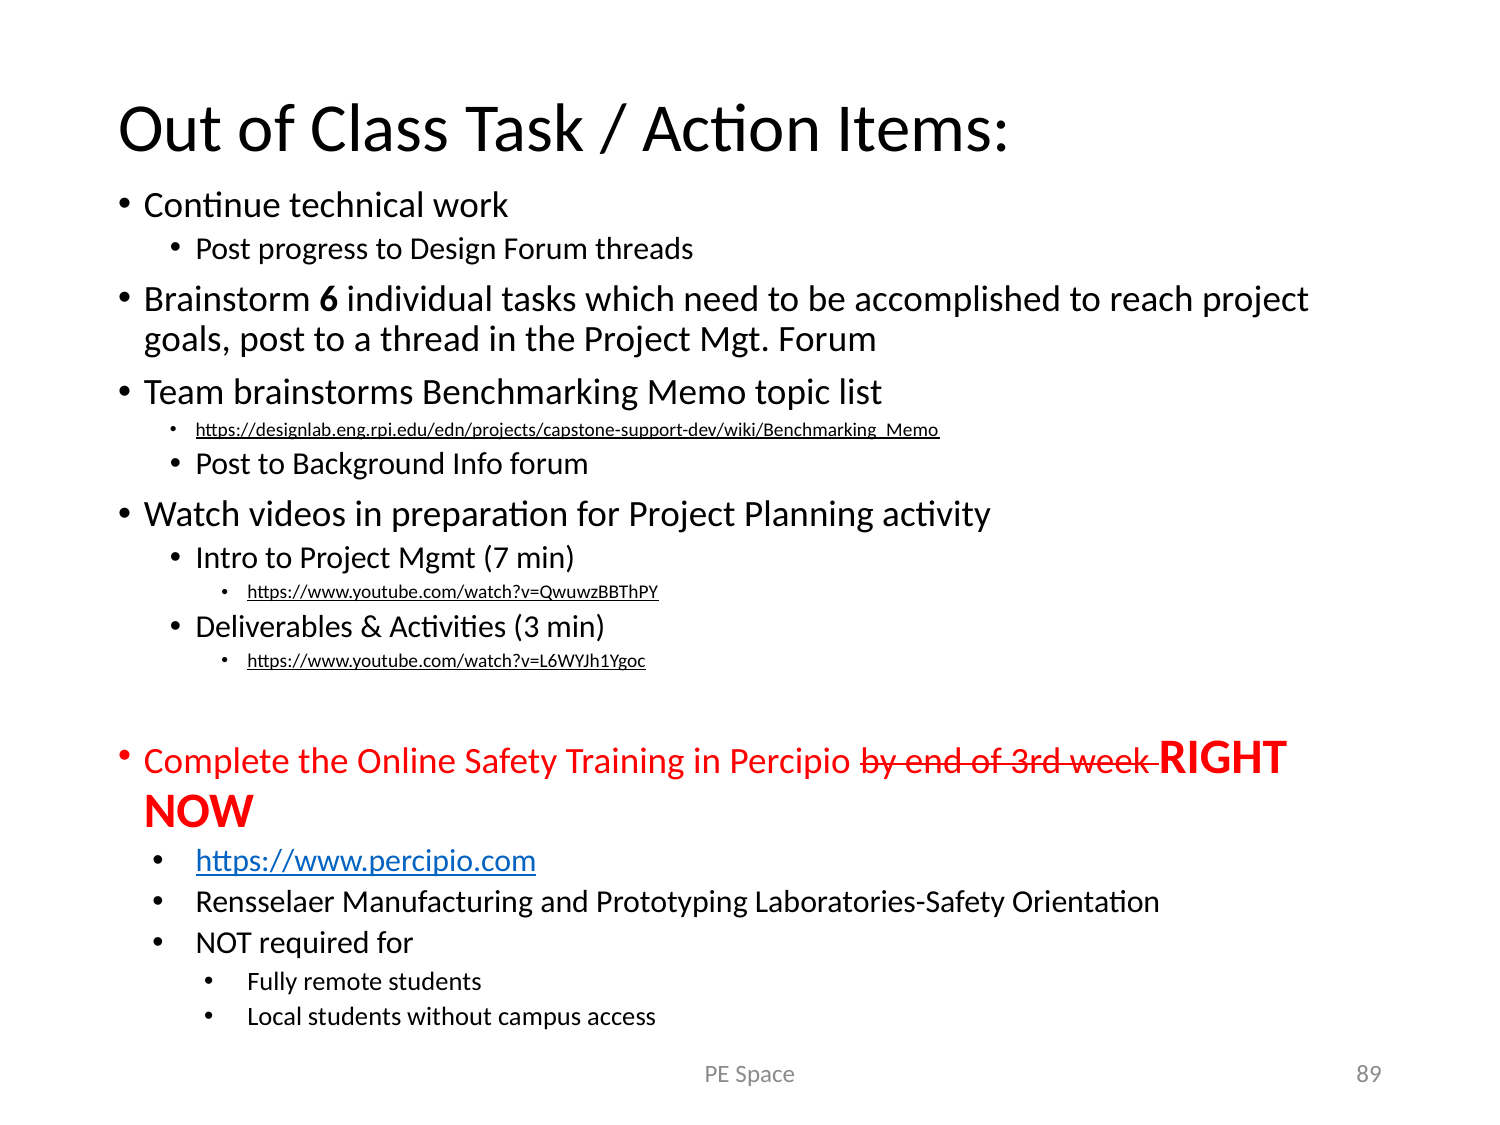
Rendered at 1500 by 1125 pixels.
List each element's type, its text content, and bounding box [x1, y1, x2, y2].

list Continue technical work Post progress to Design Forum threads Brainstorm 6 individual tasks which need to be accomplished to reach project goals, post to a thread in the Project Mgt. Forum Team brainstorms Benchmarking Memo topic list https://designlab.eng.rpi.edu/edn/projects/capstone-support-dev/wiki/Benchmarking_Memo Post to Background Info forum Watch videos in preparation for Project Planning activity Intro to Project Mgmt (7 min) https://www.youtube.com/watch?v=QwuwzBBThPY Deliverables & Activities (3 min) https://www.youtube.com/watch?v=L6WYJh1Ygoc Complete the Online Safety Training in Percipio by end of 3rd week RIGHT NOW https://www.percipio.com Rensselaer Manufacturing and Prototyping Laboratories-Safety Orientation NOT required for Fully remote students Local students without campus access [103, 177, 1397, 1043]
title Out of Class Task / Action Items: [103, 20, 1397, 177]
slide_number 89 [1059, 1042, 1397, 1103]
footer PE Space [496, 1042, 1004, 1103]
